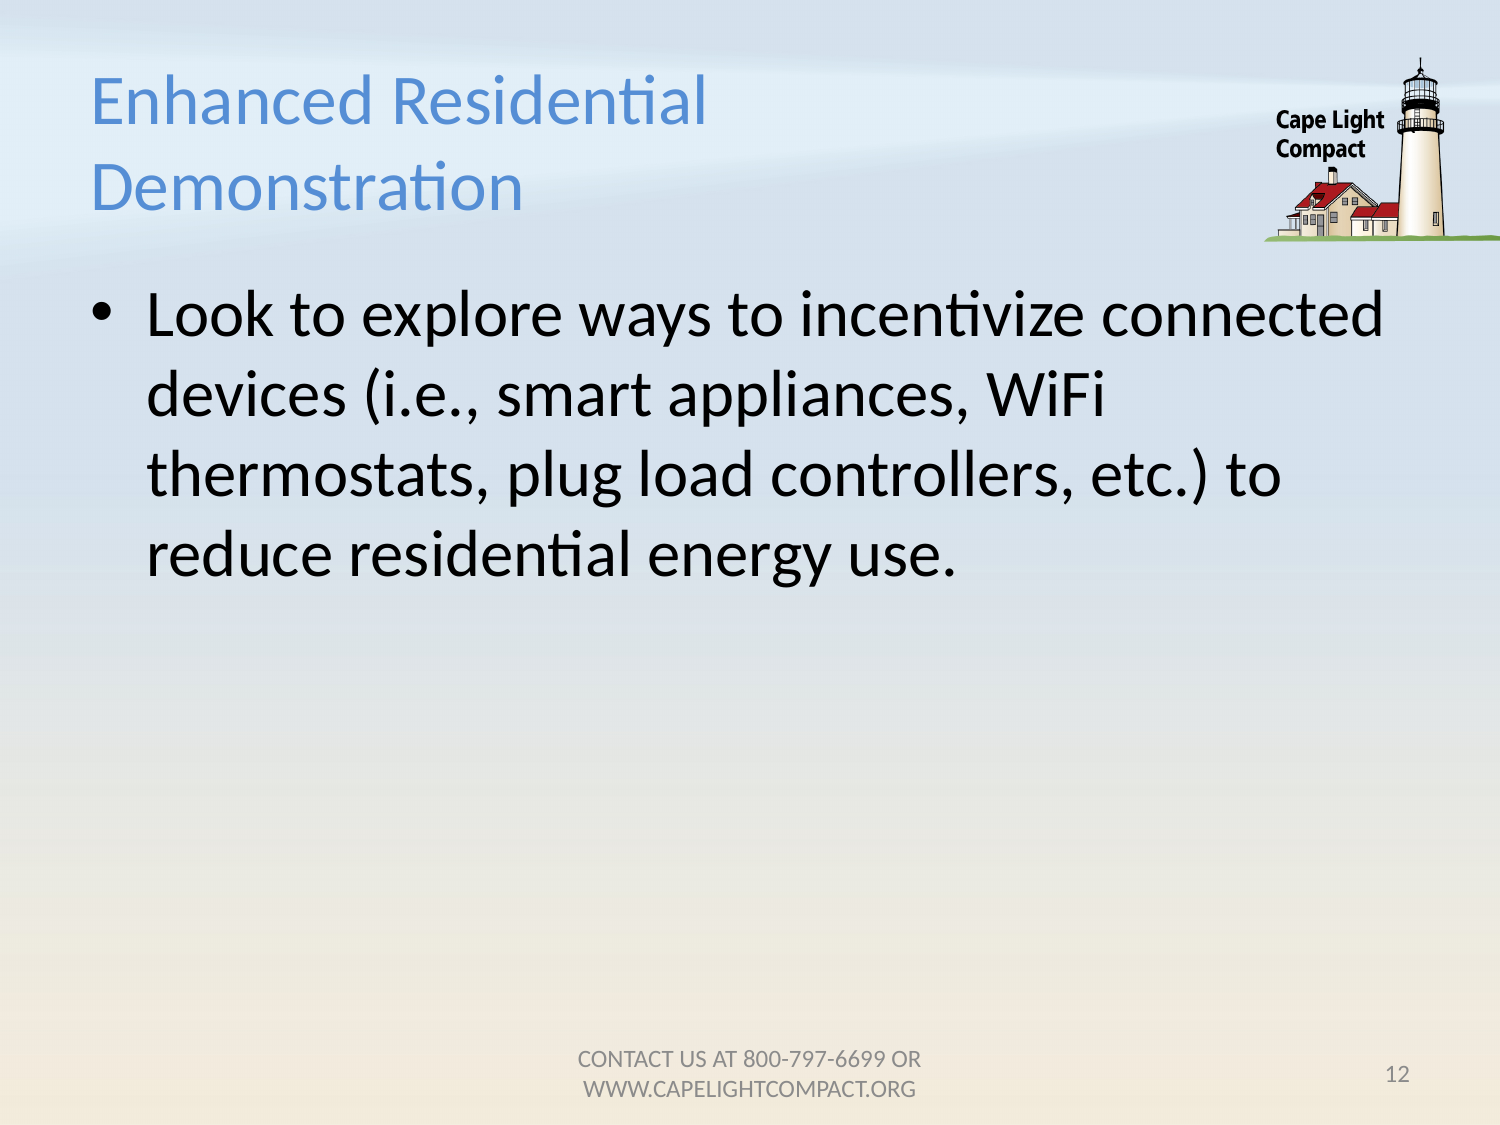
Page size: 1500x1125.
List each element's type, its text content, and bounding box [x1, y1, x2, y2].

slide_number 12 [1074, 1042, 1425, 1103]
list Look to explore ways to incentivize connected devices (i.e., smart appliances, WiFi thermostats, plug load controllers, etc.) to reduce residential energy use. [75, 262, 1425, 1005]
title Enhanced Residential Demonstration [75, 45, 1425, 233]
footer CONTACT US AT 800-797-6699 OR WWW.CAPELIGHTCOMPACT.ORG [512, 1042, 988, 1103]
picture [0, 0, 1500, 1125]
